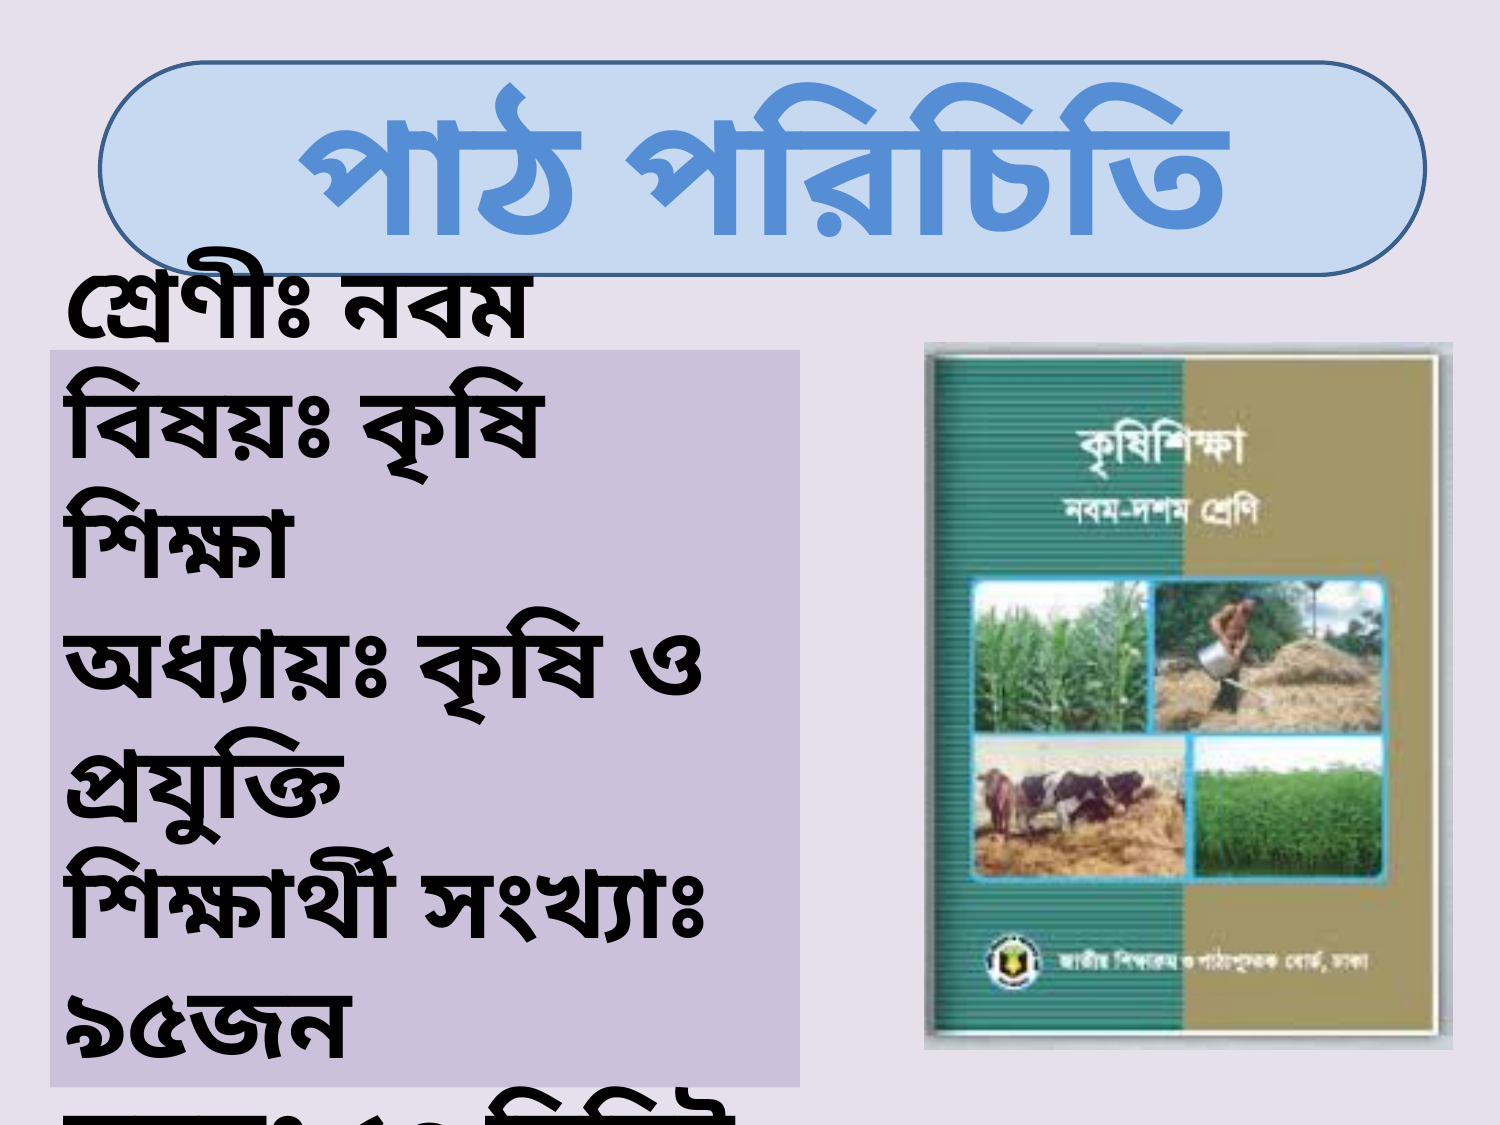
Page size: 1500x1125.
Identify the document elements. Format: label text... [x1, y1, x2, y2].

picture [924, 342, 1453, 1051]
text_box পাঠ পরিচিতি [97, 60, 1428, 277]
text_box শ্রেণীঃ নবম বিষয়ঃ কৃষি শিক্ষা অধ্যায়ঃ কৃষি ও প্রযুক্তি শিক্ষার্থী সংখ্যাঃ ৯৫জন সময়ঃ ৫০ মিনিট [48, 348, 802, 1089]
